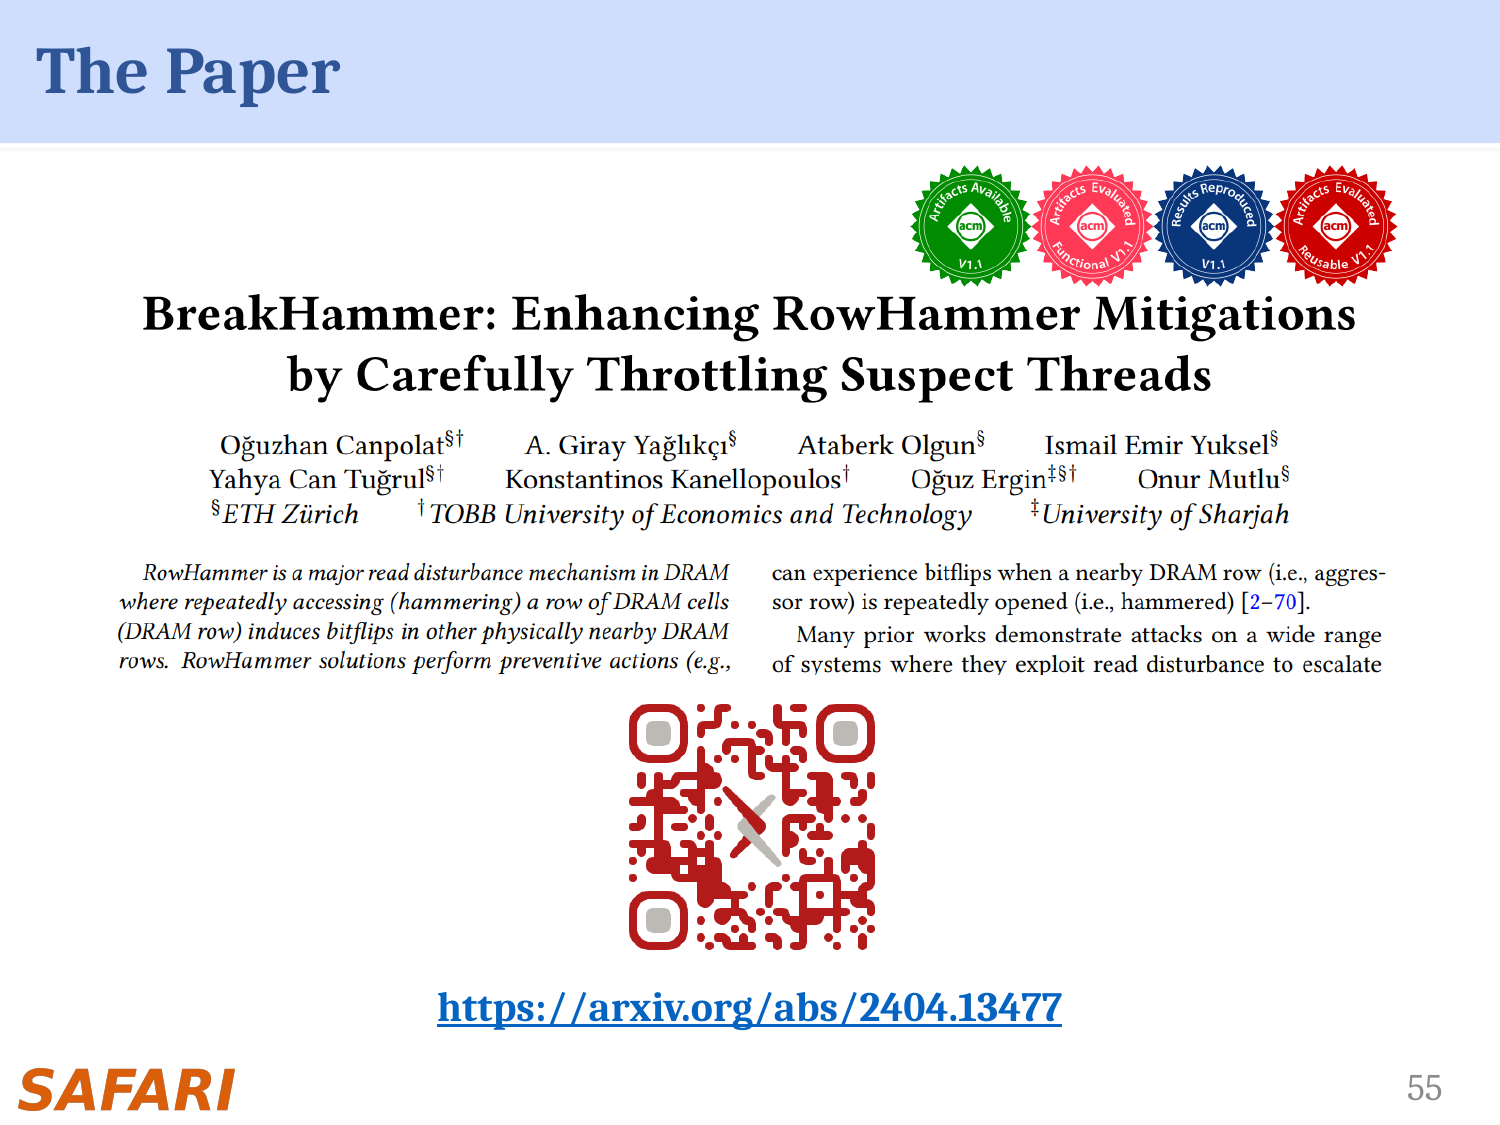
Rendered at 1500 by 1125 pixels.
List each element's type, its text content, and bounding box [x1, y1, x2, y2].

text_box https://arxiv.org/abs/2404.13477 [422, 971, 1078, 1037]
picture [18, 1068, 235, 1111]
picture [0, 148, 1500, 675]
slide_number 55 [1377, 1069, 1458, 1103]
title The Paper [21, 0, 1481, 148]
picture [624, 699, 879, 955]
